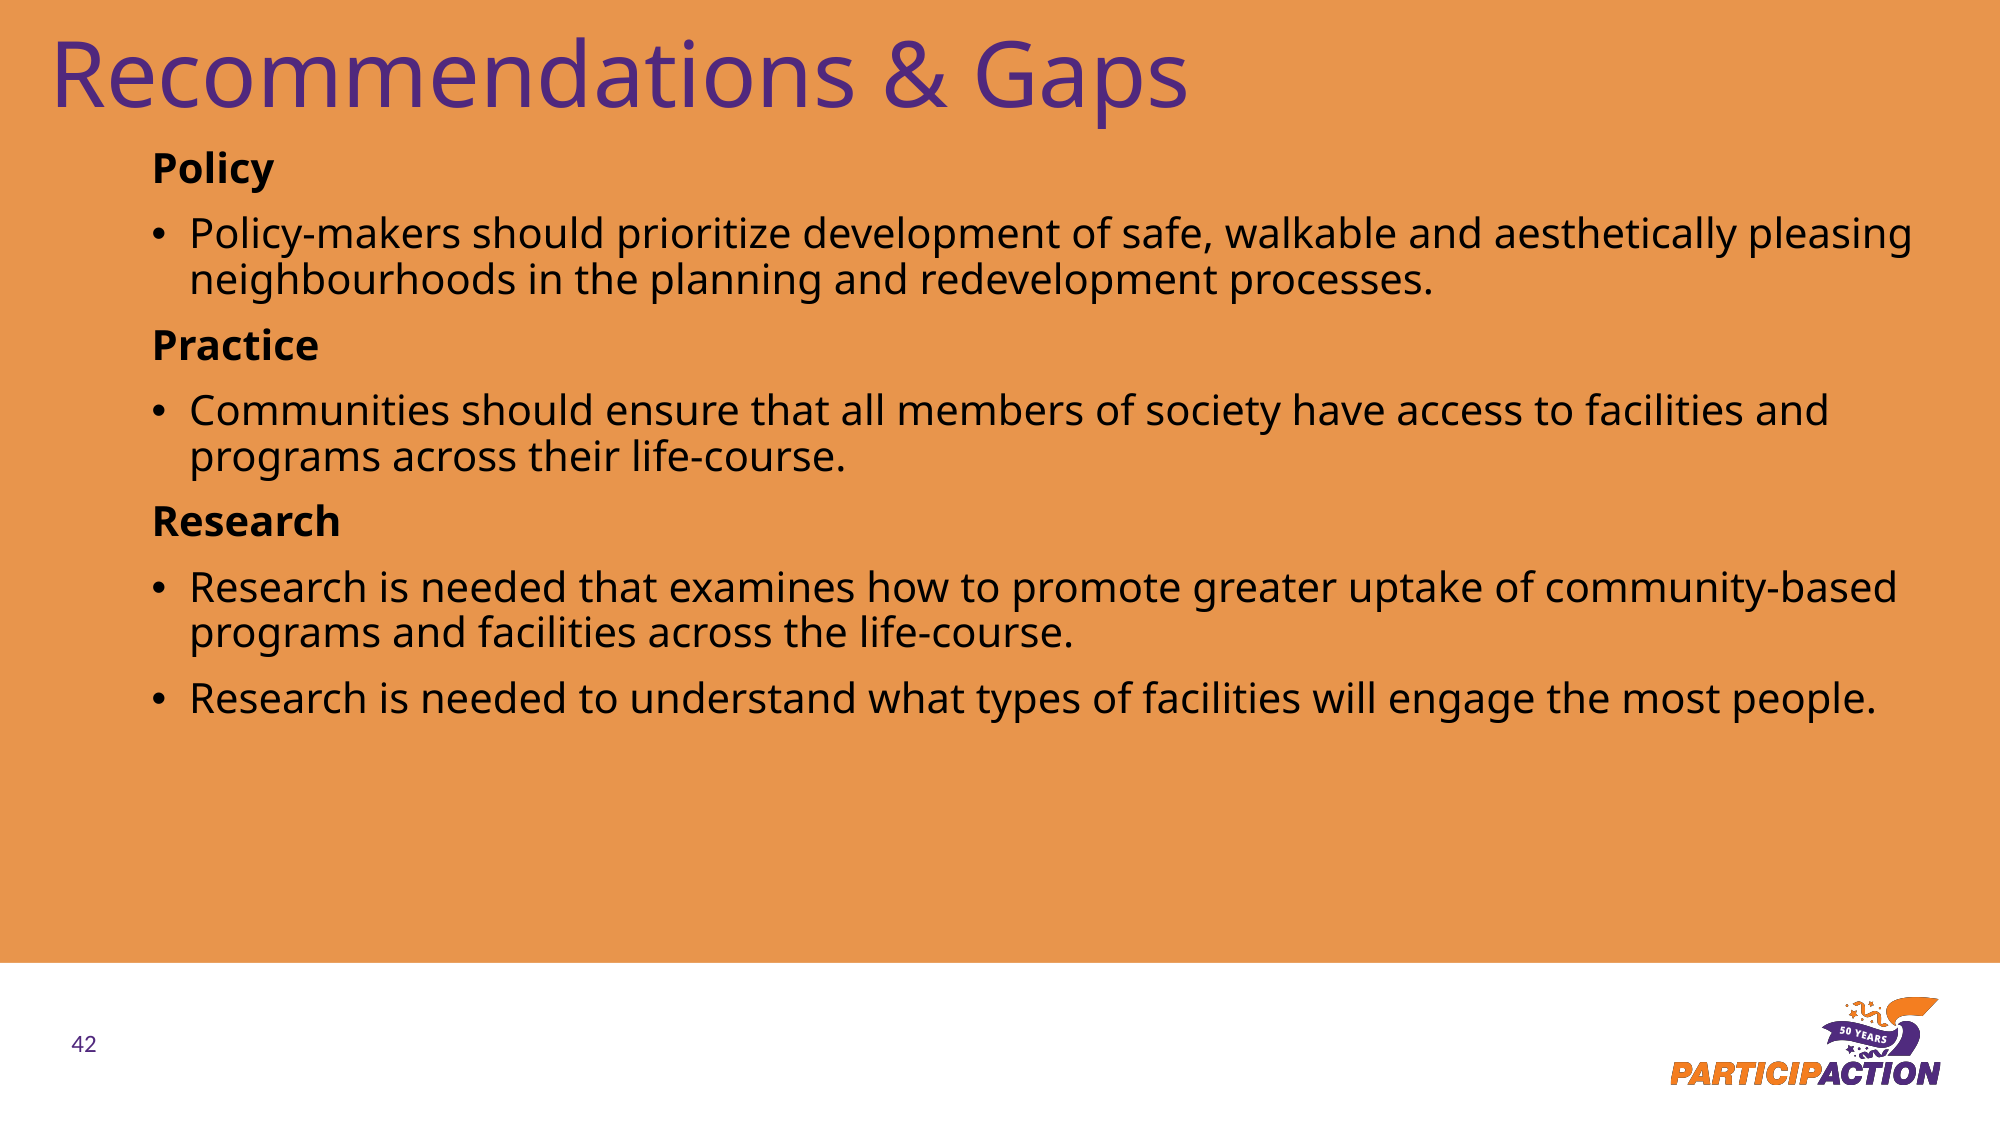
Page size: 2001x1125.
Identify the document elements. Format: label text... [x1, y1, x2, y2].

list Policy Policy-makers should prioritize development of safe, walkable and aesthetically pleasing neighbourhoods in the planning and redevelopment processes. Practice Communities should ensure that all members of society have access to facilities and programs across their life-course. Research Research is needed that examines how to promote greater uptake of community-based programs and facilities across the life-course. Research is needed to understand what types of facilities will engage the most people. [136, 139, 2000, 1037]
title Recommendations & Gaps [34, 0, 2000, 291]
picture [1670, 997, 1941, 1085]
